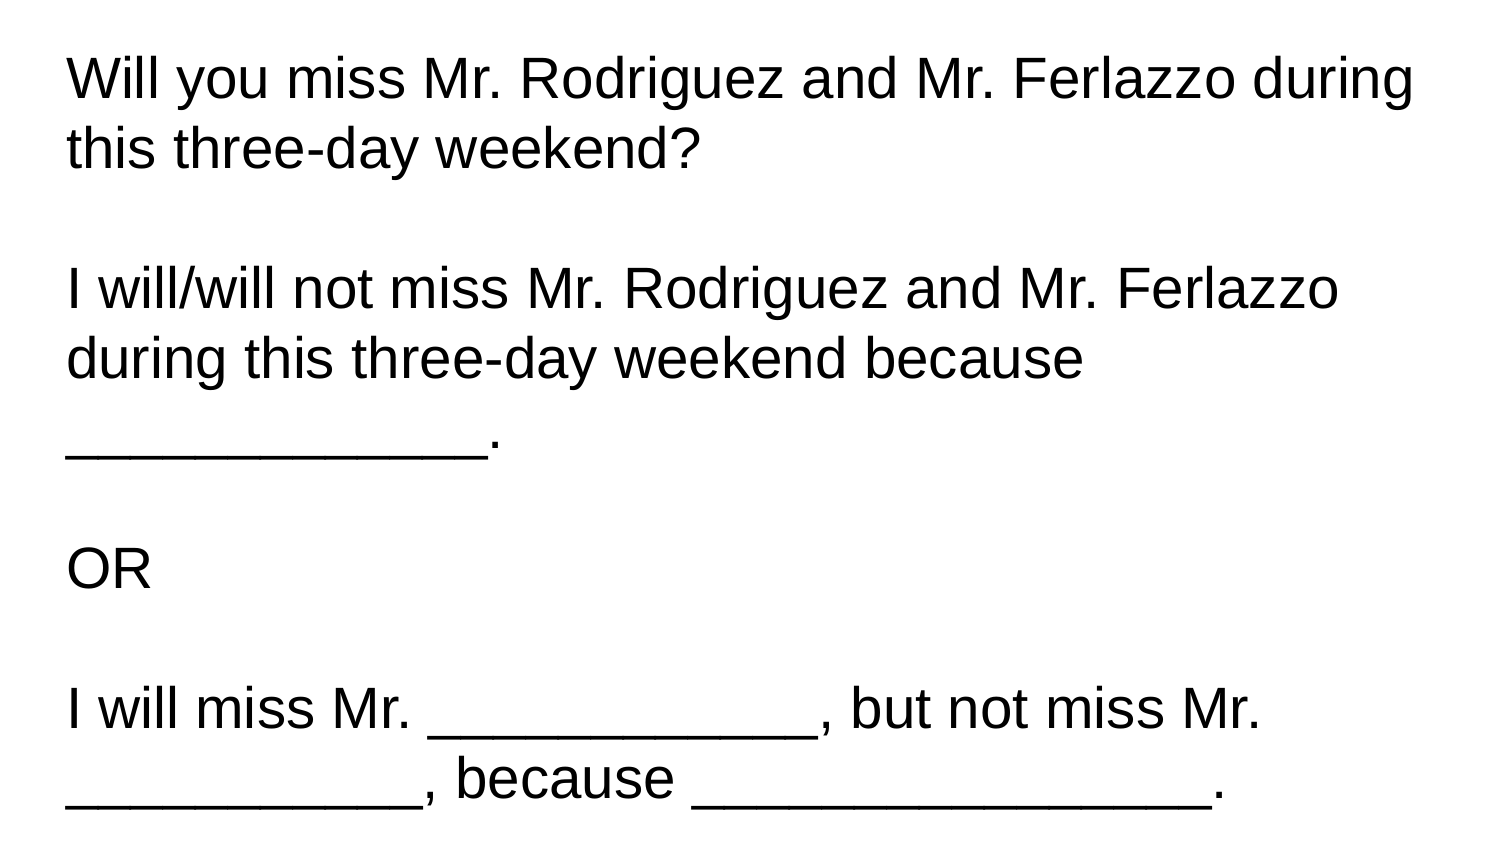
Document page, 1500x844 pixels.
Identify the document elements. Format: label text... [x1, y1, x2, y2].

title Will you miss Mr. Rodriguez and Mr. Ferlazzo during this three-day weekend? I will/will not miss Mr. Rodriguez and Mr. Ferlazzo during this three-day weekend because _____________. OR I will miss Mr. ____________, but not miss Mr. ___________, because ________________. [51, 25, 1449, 167]
